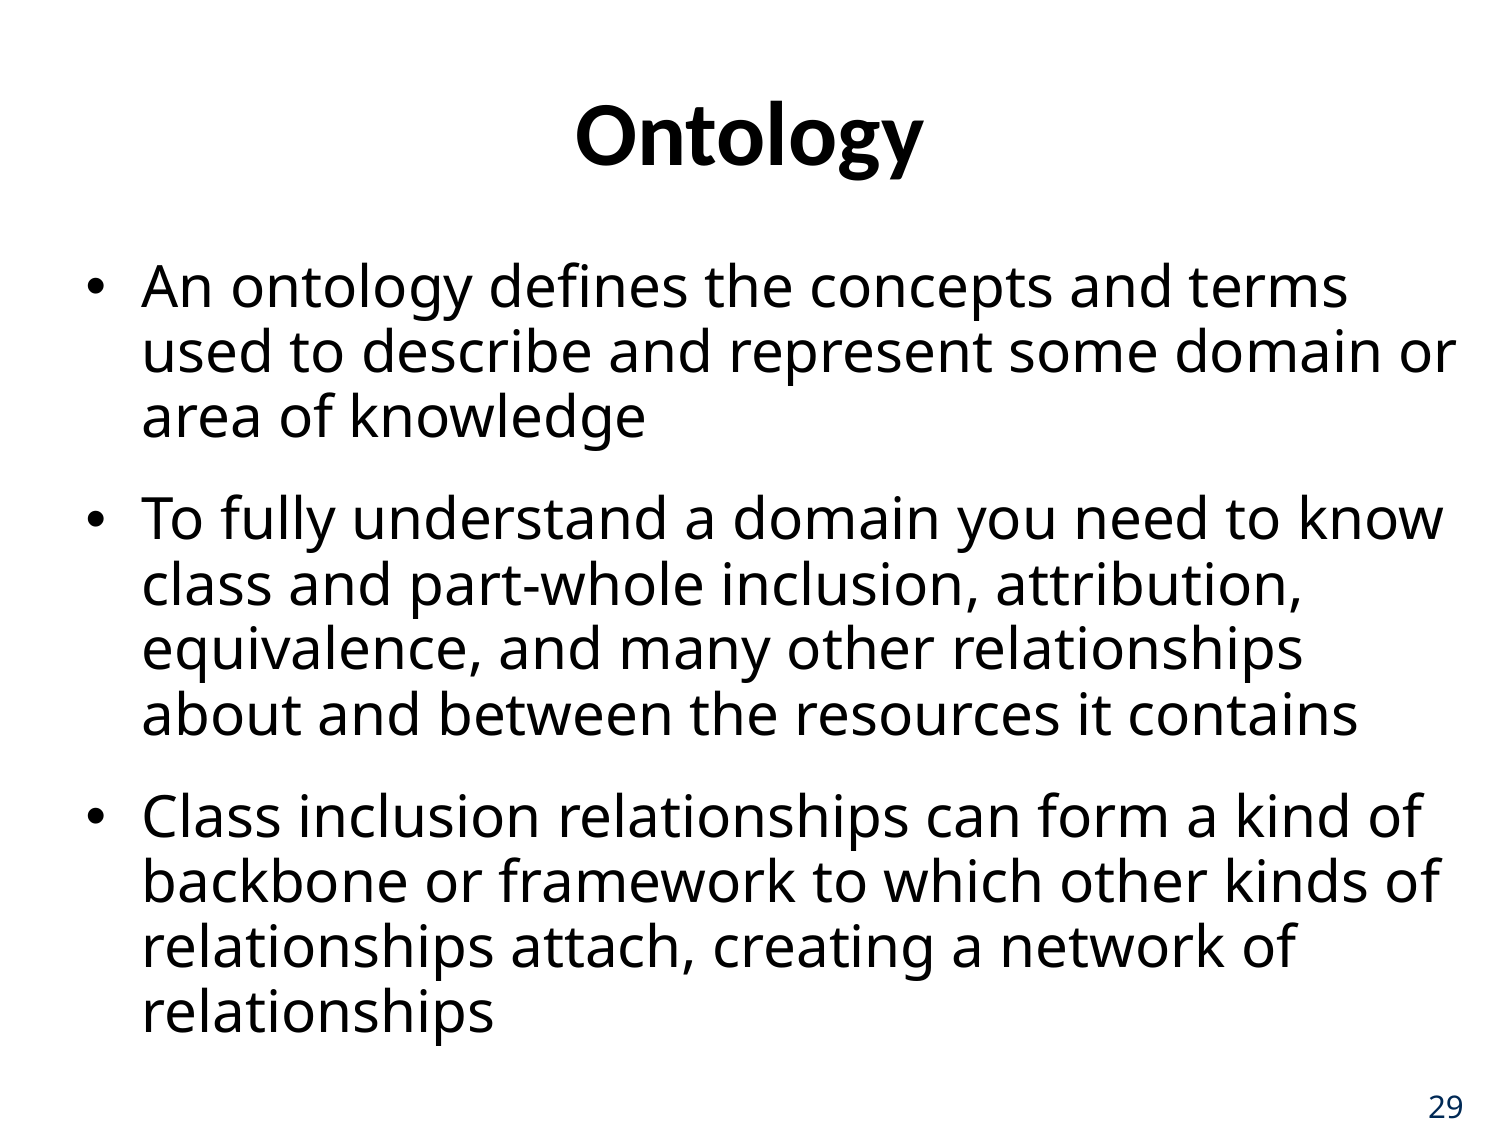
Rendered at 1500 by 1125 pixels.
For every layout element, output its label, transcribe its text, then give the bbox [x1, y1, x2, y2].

text_box An ontology defines the concepts and terms used to describe and represent some domain or area of knowledge To fully understand a domain you need to know class and part-whole inclusion, attribution, equivalence, and many other relationships about and between the resources it contains Class inclusion relationships can form a kind of backbone or framework to which other kinds of relationships attach, creating a network of relationships [75, 249, 1475, 1052]
text_box 29 [1438, 1081, 1454, 1119]
title Ontology [75, 37, 1425, 233]
